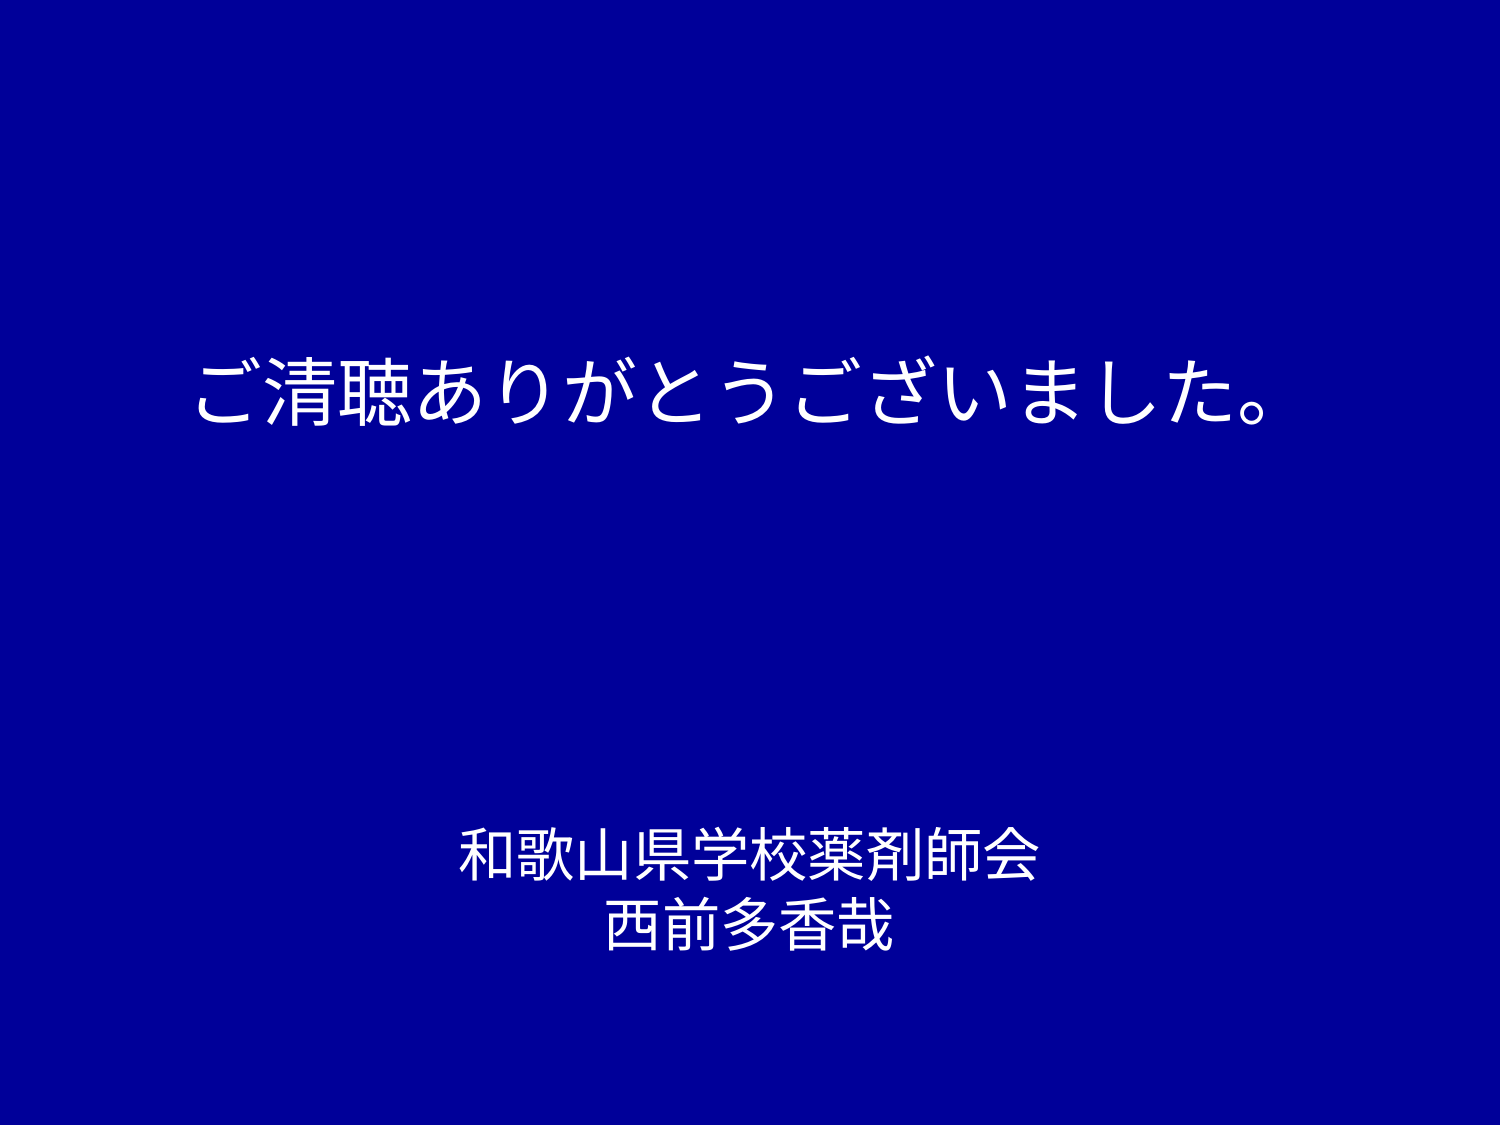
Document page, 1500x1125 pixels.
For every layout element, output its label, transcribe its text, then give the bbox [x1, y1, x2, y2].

text_box ご清聴ありがとうございました。 [0, 338, 1500, 443]
text_box 和歌山県学校薬剤師会 西前多香哉 [0, 810, 1500, 966]
